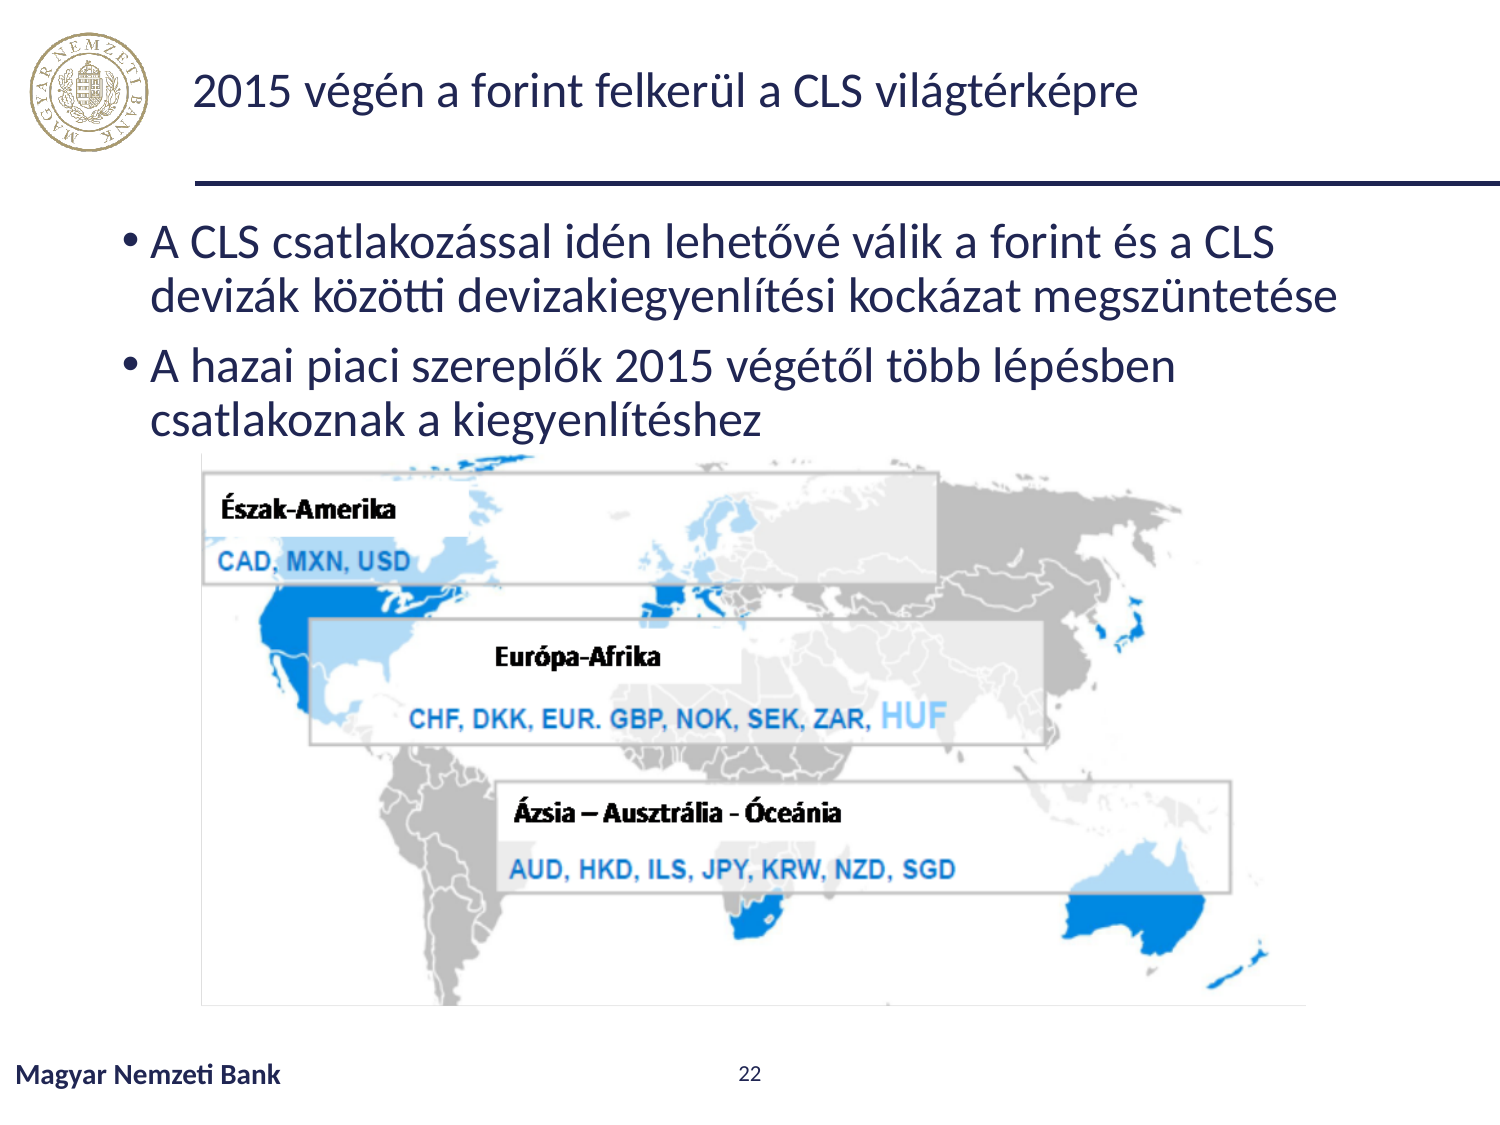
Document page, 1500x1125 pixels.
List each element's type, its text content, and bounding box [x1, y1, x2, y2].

picture [194, 453, 1306, 1059]
picture [17, 21, 161, 165]
footer Magyar Nemzeti Bank [0, 1042, 507, 1103]
slide_number 22 [581, 1066, 919, 1103]
list A CLS csatlakozással idén lehetővé válik a forint és a CLS devizák közötti devizakiegyenlítési kockázat megszüntetése A hazai piaci szereplők 2015 végétől több lépésben csatlakoznak a kiegyenlítéshez [106, 208, 1401, 1024]
title 2015 végén a forint felkerül a CLS világtérképre [177, 29, 1406, 155]
